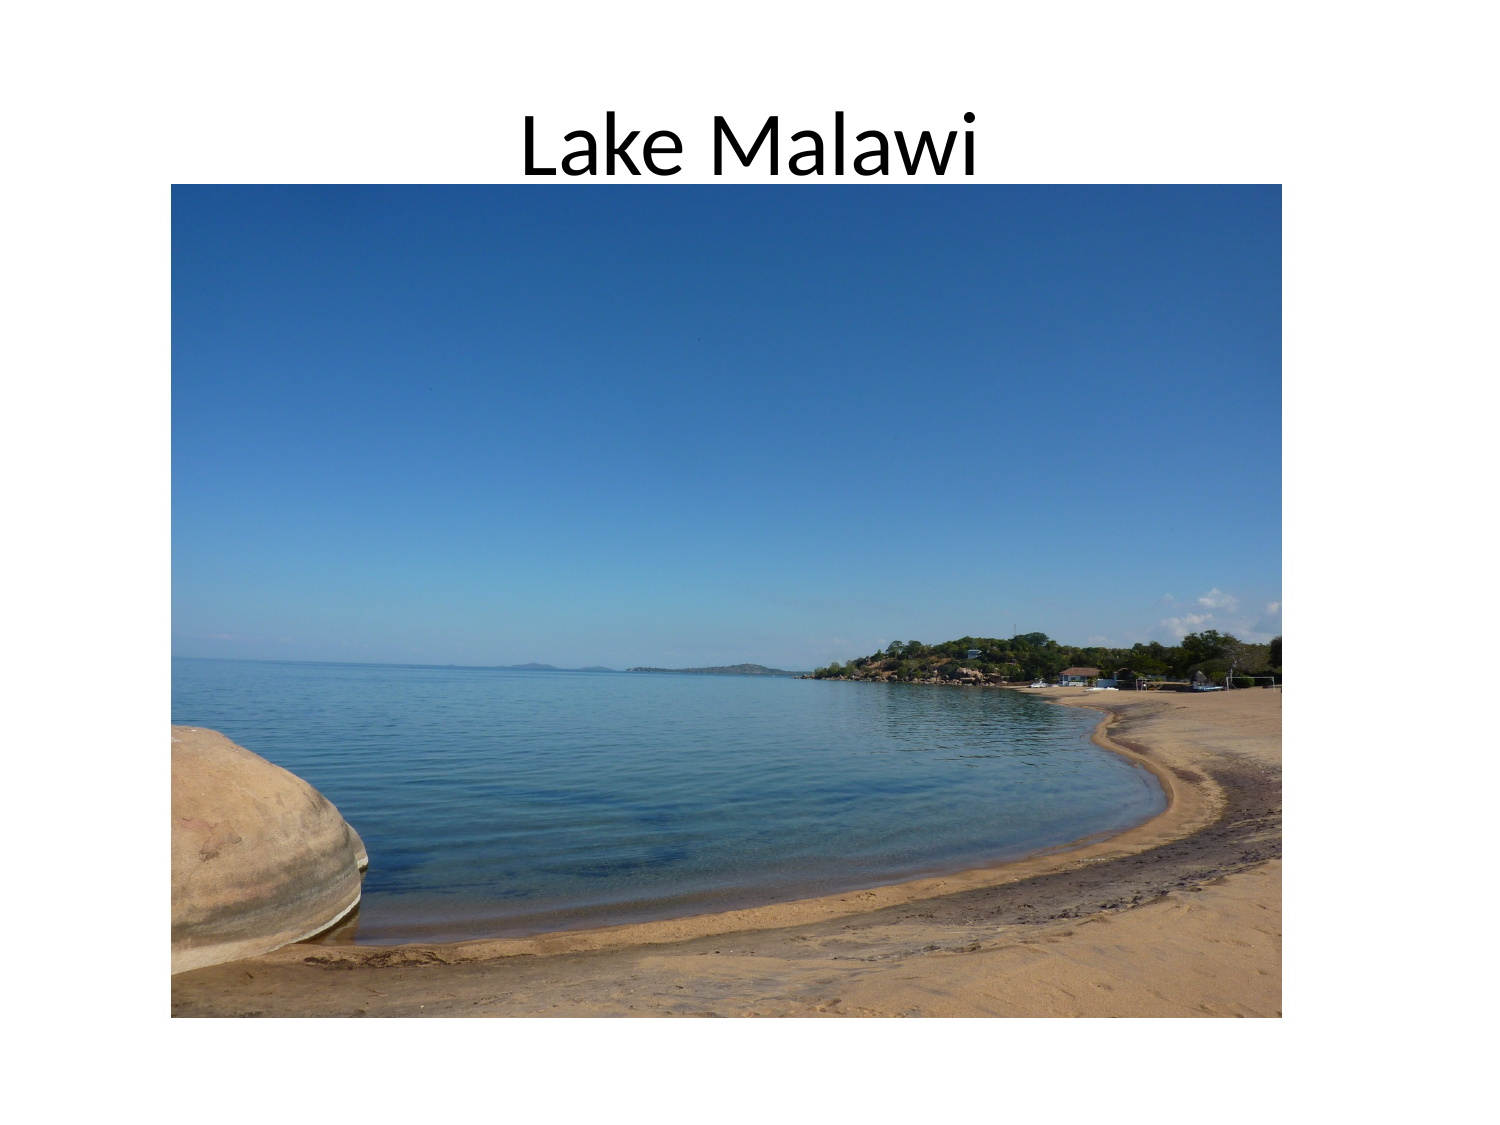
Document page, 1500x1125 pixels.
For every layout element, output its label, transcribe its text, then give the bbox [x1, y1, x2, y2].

title Lake Malawi [75, 45, 1425, 233]
picture [170, 184, 1282, 1018]
